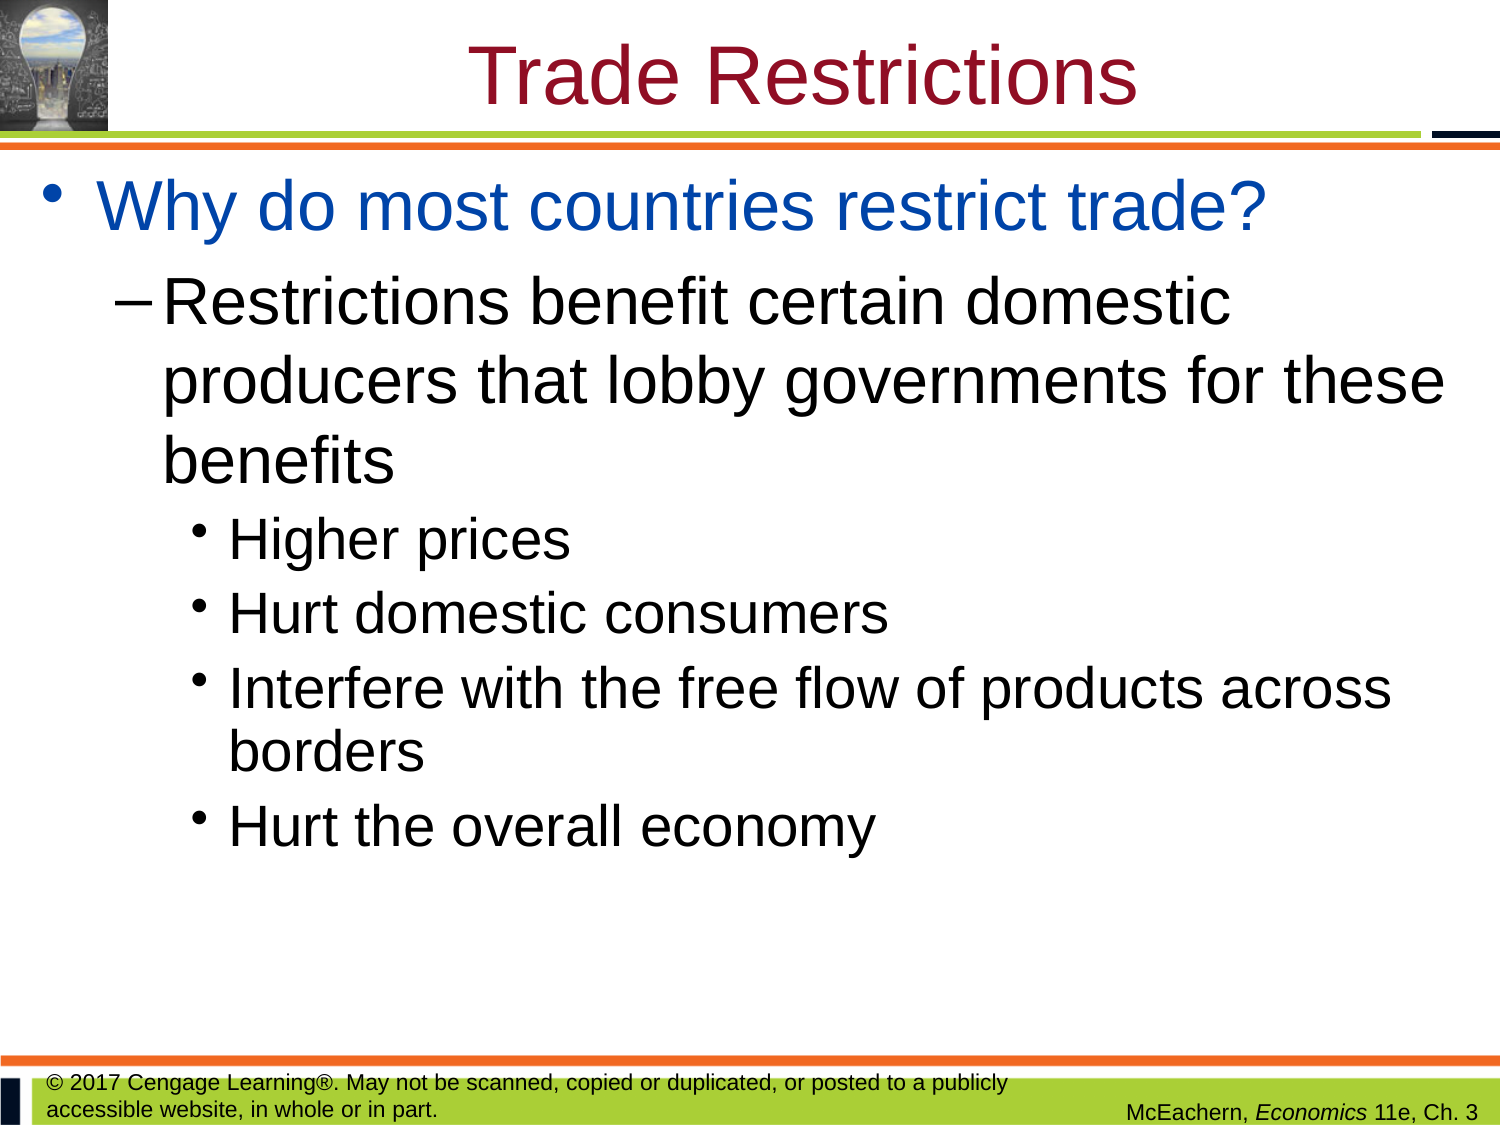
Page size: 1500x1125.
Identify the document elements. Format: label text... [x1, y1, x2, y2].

picture [0, 0, 1500, 150]
list Why do most countries restrict trade? Restrictions benefit certain domestic producers that lobby governments for these benefits Higher prices Hurt domestic consumers Interfere with the free flow of products across borders Hurt the overall economy [25, 151, 1475, 1058]
picture [2, 1056, 1500, 1124]
title Trade Restrictions [107, 0, 1500, 142]
footer © 2017 Cengage Learning®. May not be scanned, copied or duplicated, or posted to a publicly accessible website, in whole or in part. [31, 1065, 1048, 1125]
